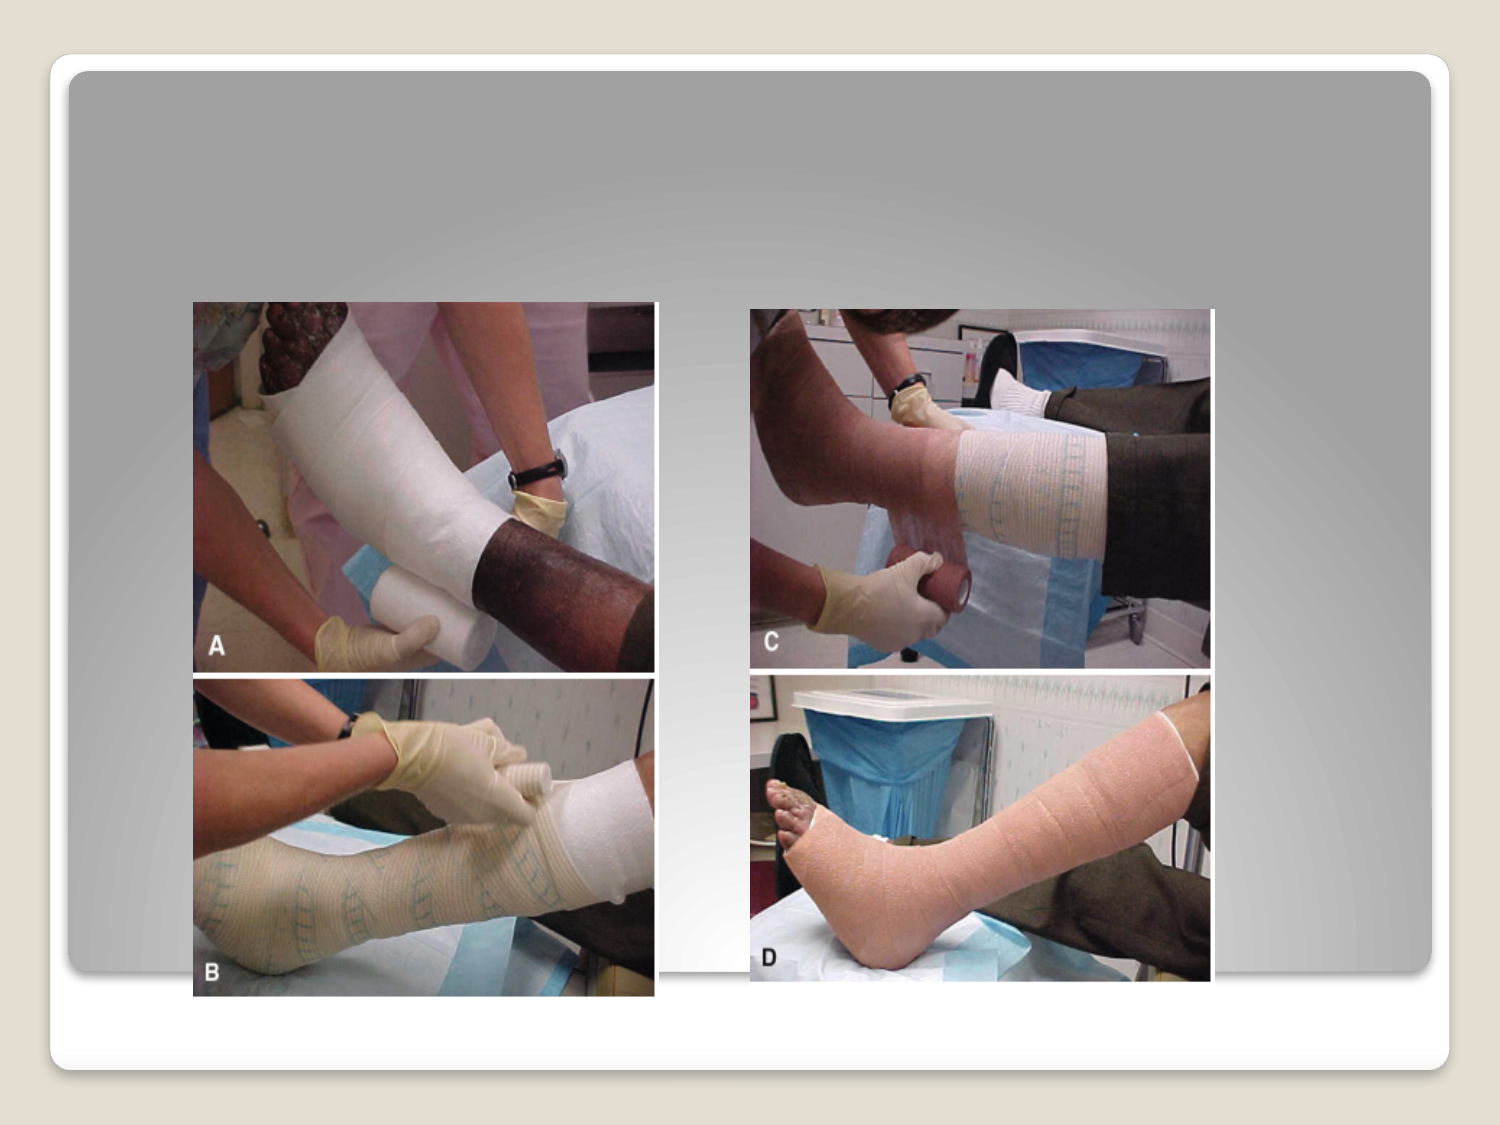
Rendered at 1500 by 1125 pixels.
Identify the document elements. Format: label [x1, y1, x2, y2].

picture [193, 302, 659, 1000]
picture [749, 309, 1215, 993]
